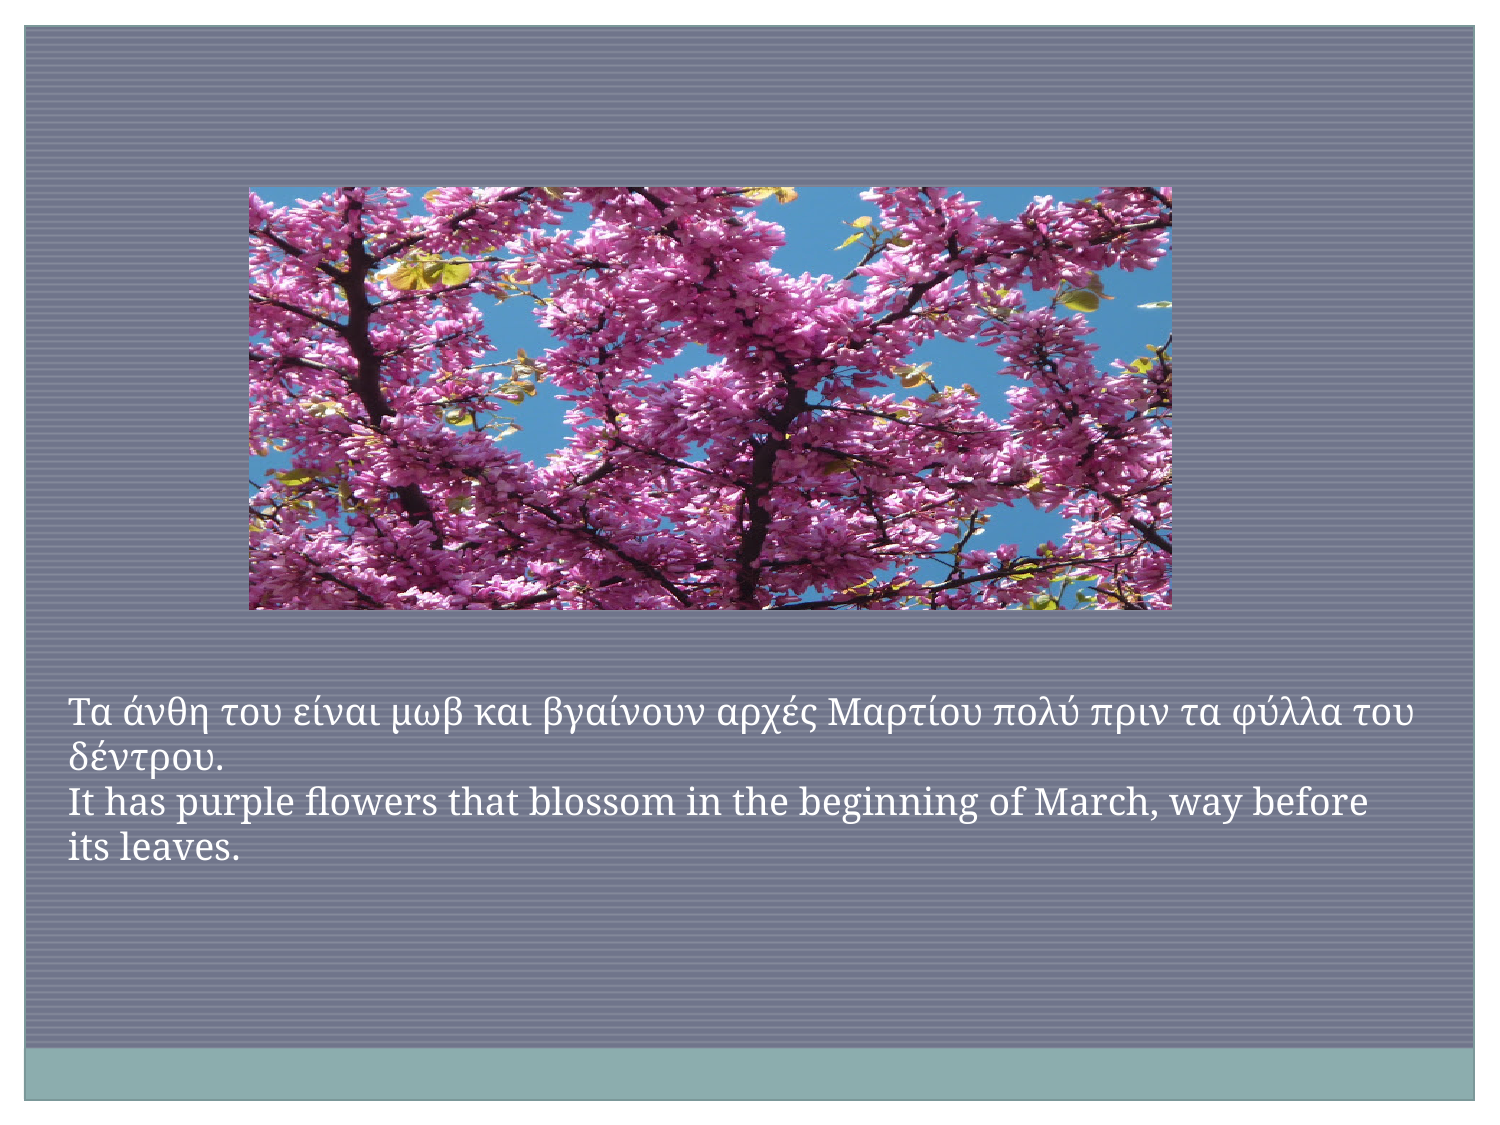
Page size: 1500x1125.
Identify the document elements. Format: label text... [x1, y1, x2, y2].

picture [249, 187, 1172, 610]
text_box Τα άνθη του είναι μωβ και βγαίνουν αρχές Μαρτίου πολύ πριν τα φύλλα του δέντρου. It has purple flowers that blossom in the beginning of March, way before its leaves. [53, 680, 1436, 921]
